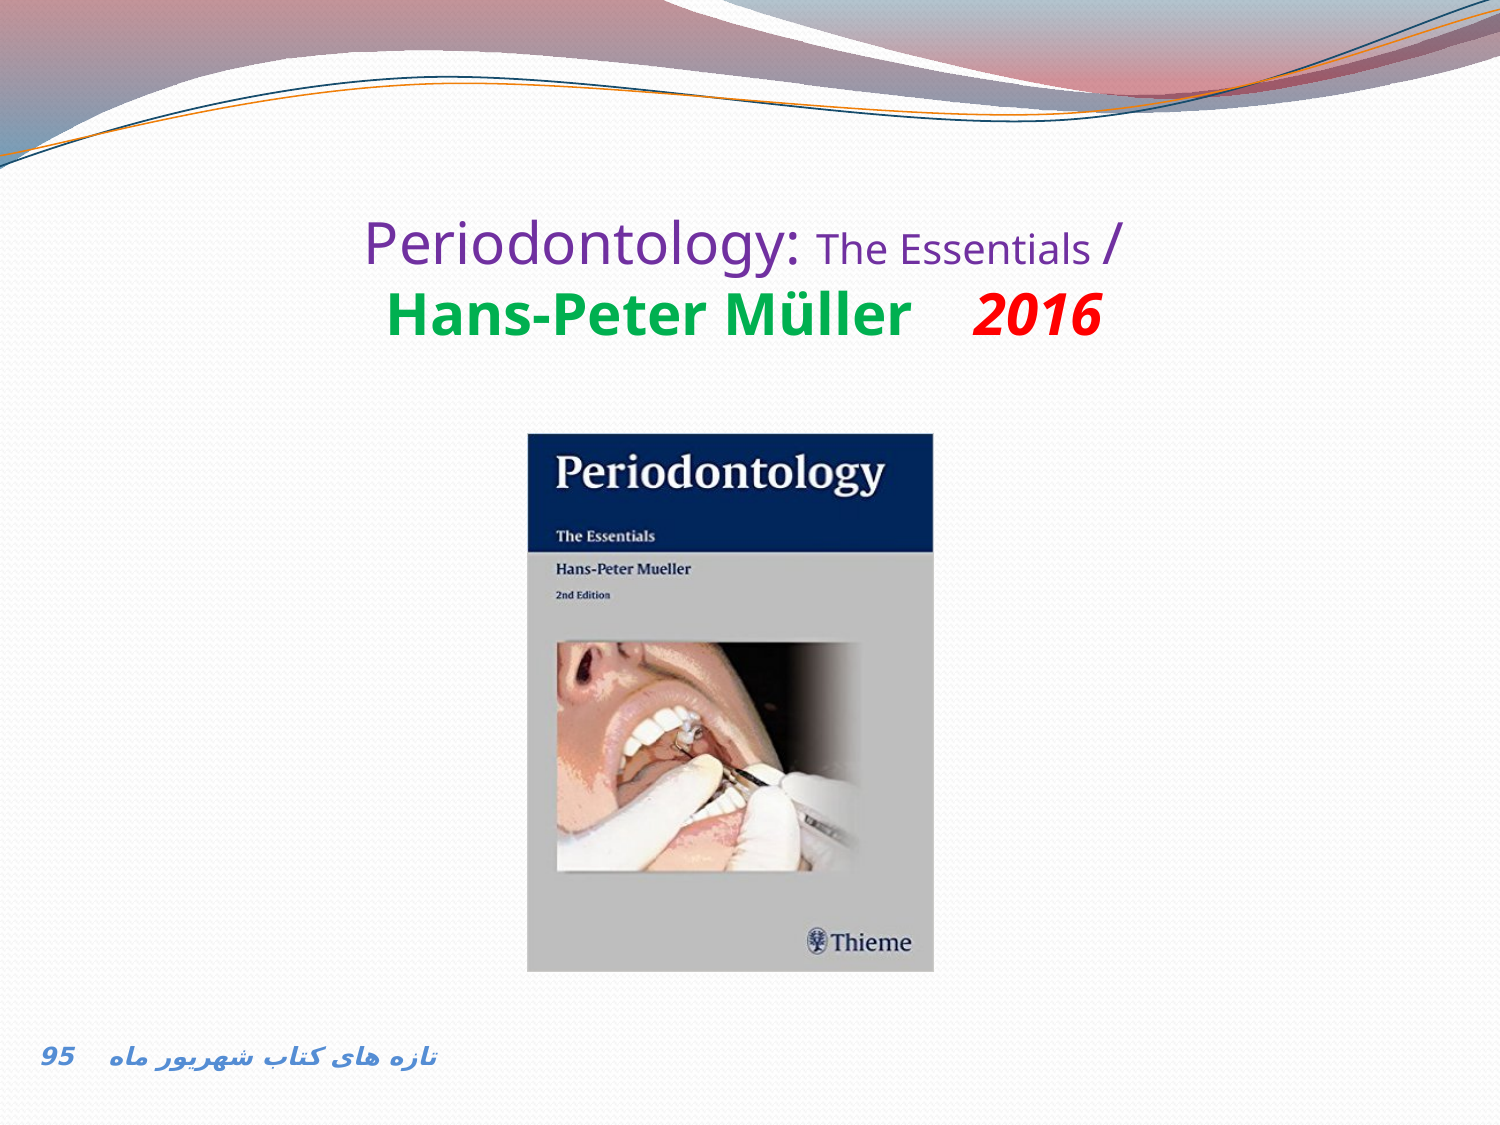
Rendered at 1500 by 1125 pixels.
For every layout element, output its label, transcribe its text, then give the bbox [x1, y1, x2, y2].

text_box تازه های کتاب شهریور ماه 95 [0, 1033, 452, 1078]
text_box [15, 0, 422, 212]
picture [527, 433, 934, 973]
text_box Periodontology: The Essentials / Hans-Peter Müller 2016 [93, 199, 1395, 424]
